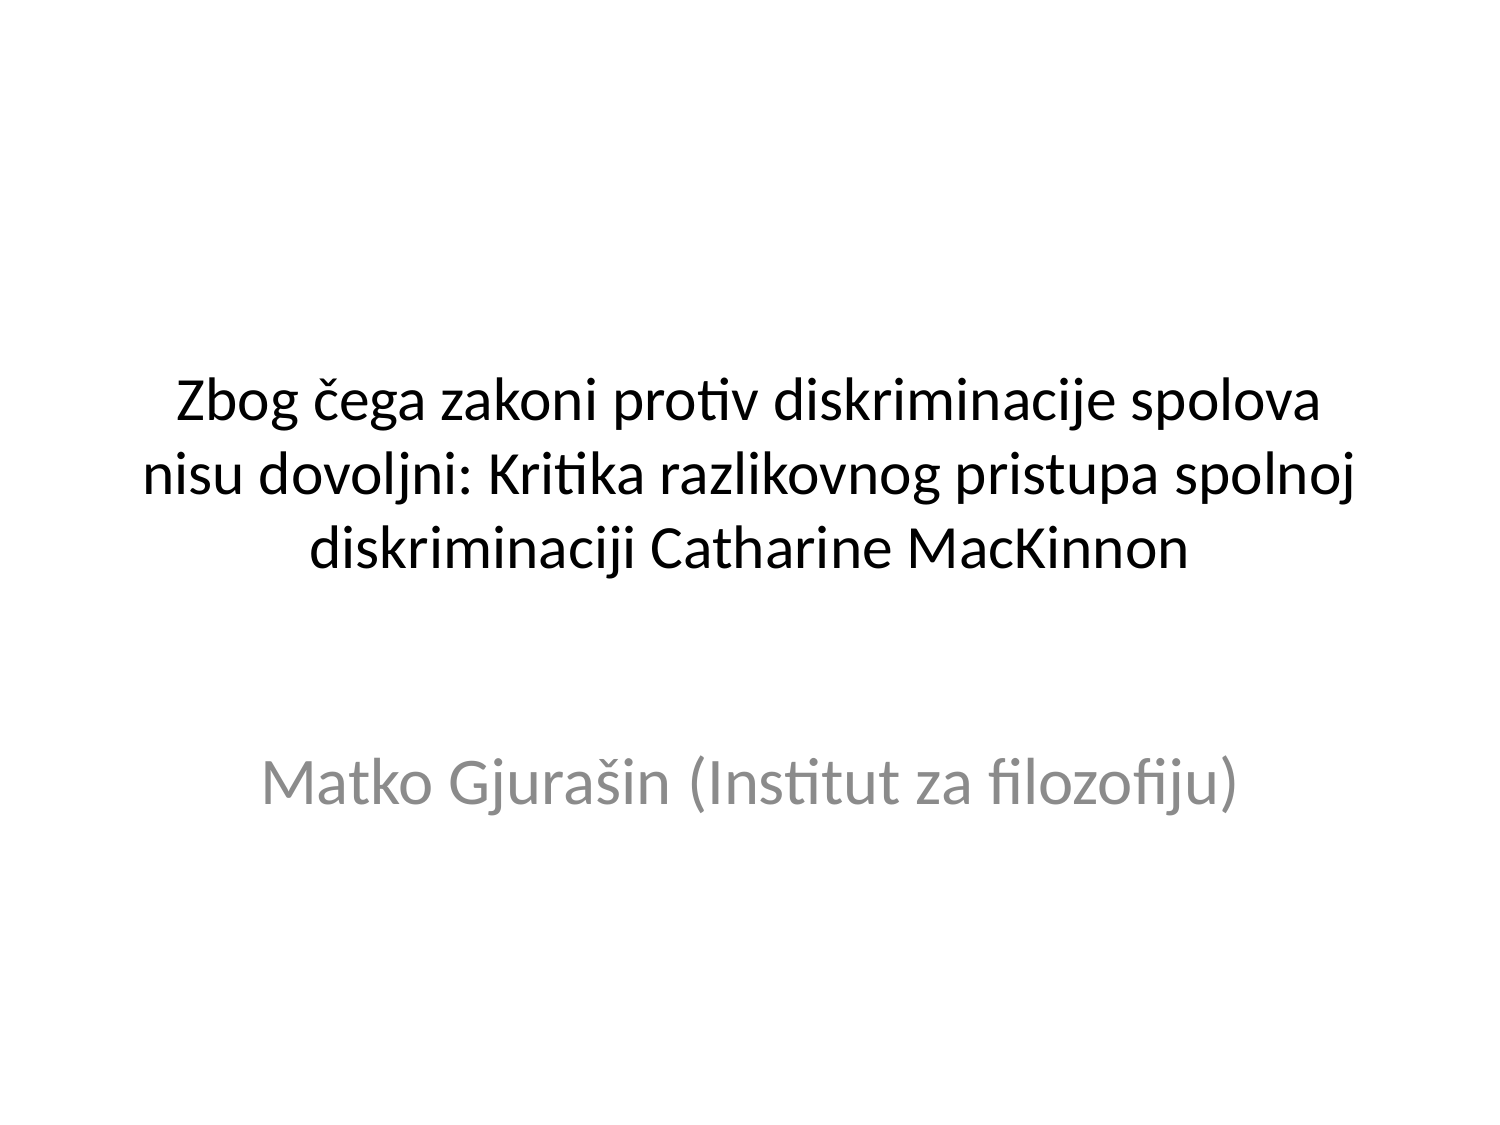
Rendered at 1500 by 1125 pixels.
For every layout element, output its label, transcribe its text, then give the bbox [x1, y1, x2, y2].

subtitle Matko Gjurašin (Institut za filozofiju) [225, 637, 1275, 925]
title Zbog čega zakoni protiv diskriminacije spolova nisu dovoljni: Kritika razlikovnog pristupa spolnoj diskriminaciji Catharine MacKinnon [112, 349, 1388, 591]
